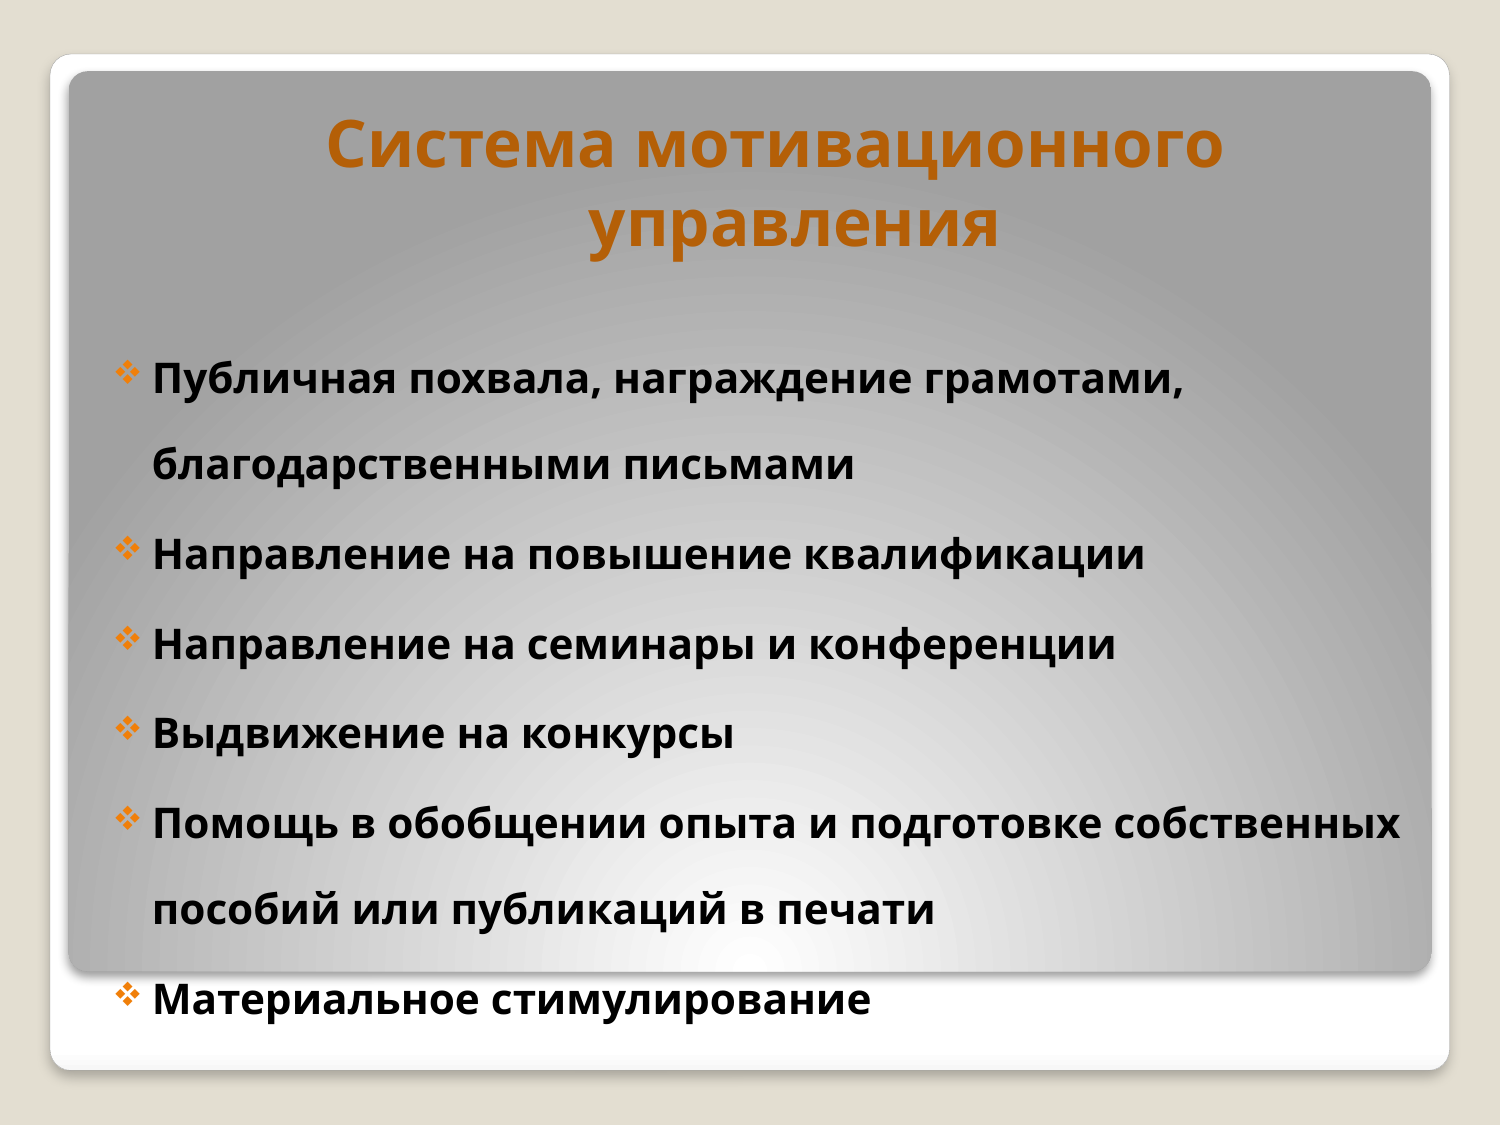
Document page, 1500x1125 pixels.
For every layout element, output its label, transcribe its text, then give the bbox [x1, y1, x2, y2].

list Система мотивационного управления Публичная похвала, награждение грамотами, благодарственными письмами Направление на повышение квалификации Направление на семинары и конференции Выдвижение на конкурсы Помощь в обобщении опыта и подготовке собственных пособий или публикаций в печати Материальное стимулирование [82, 86, 1454, 1032]
